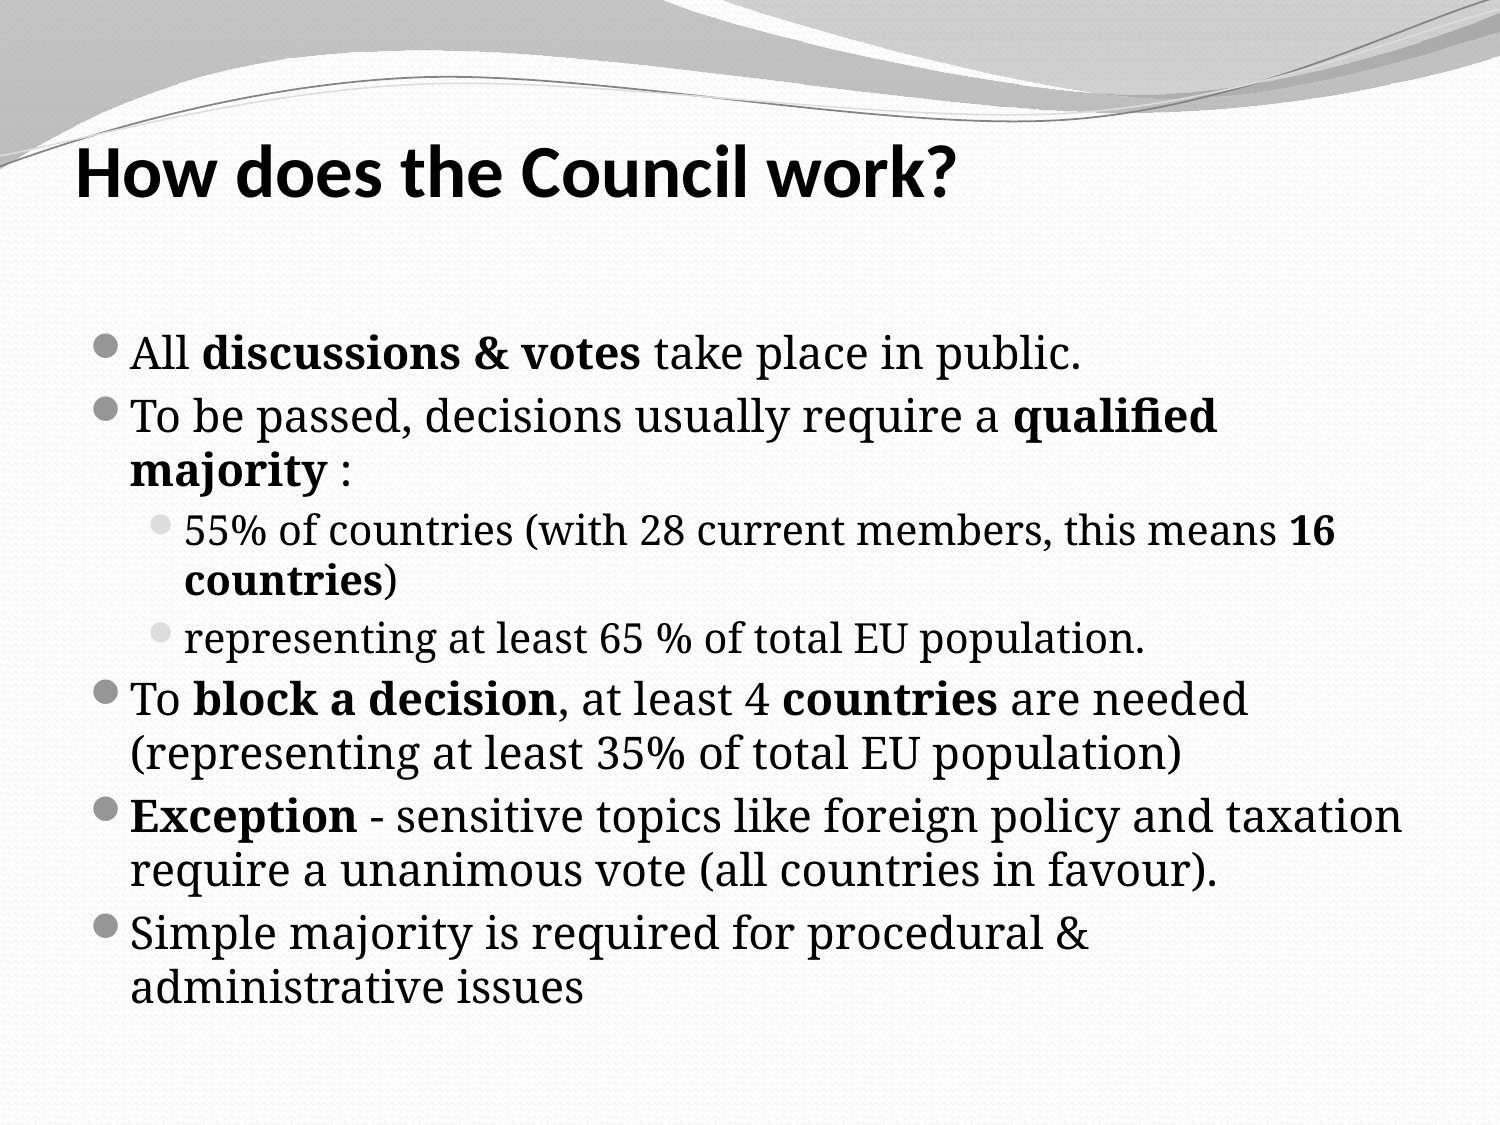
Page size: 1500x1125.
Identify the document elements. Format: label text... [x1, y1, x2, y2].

title How does the Council work? [75, 115, 1425, 303]
list All discussions & votes take place in public. To be passed, decisions usually require a qualified majority : 55% of countries (with 28 current members, this means 16 countries) representing at least 65 % of total EU population. To block a decision, at least 4 countries are needed (representing at least 35% of total EU population) Exception - sensitive topics like foreign policy and taxation require a unanimous vote (all countries in favour). Simple majority is required for procedural & administrative issues [75, 317, 1425, 1038]
